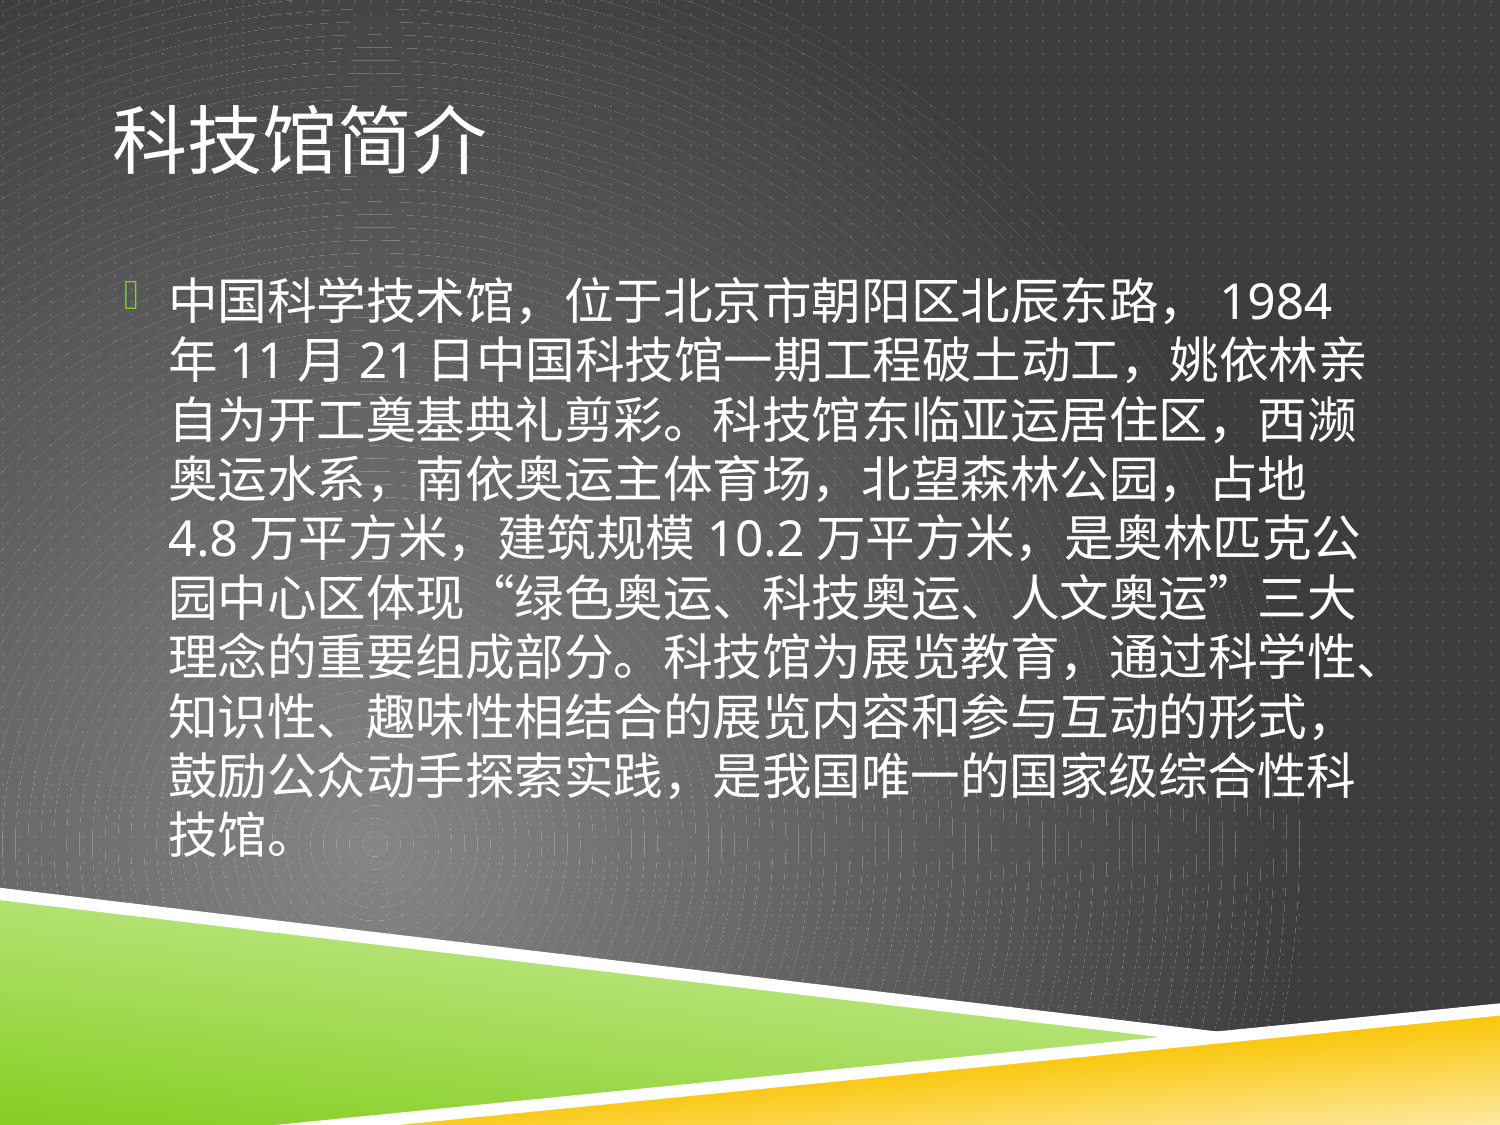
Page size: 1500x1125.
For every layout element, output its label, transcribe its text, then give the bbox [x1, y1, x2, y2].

list 中国科学技术馆，位于北京市朝阳区北辰东路，1984年11月21日中国科技馆一期工程破土动工，姚依林亲自为开工奠基典礼剪彩。科技馆东临亚运居住区，西濒奥运水系，南依奥运主体育场，北望森林公园，占地4.8万平方米，建筑规模10.2万平方米，是奥林匹克公园中心区体现“绿色奥运、科技奥运、人文奥运”三大理念的重要组成部分。科技馆为展览教育，通过科学性、知识性、趣味性相结合的展览内容和参与互动的形式，鼓励公众动手探索实践，是我国唯一的国家级综合性科技馆。 [112, 262, 1388, 875]
title 科技馆简介 [112, 45, 1388, 233]
